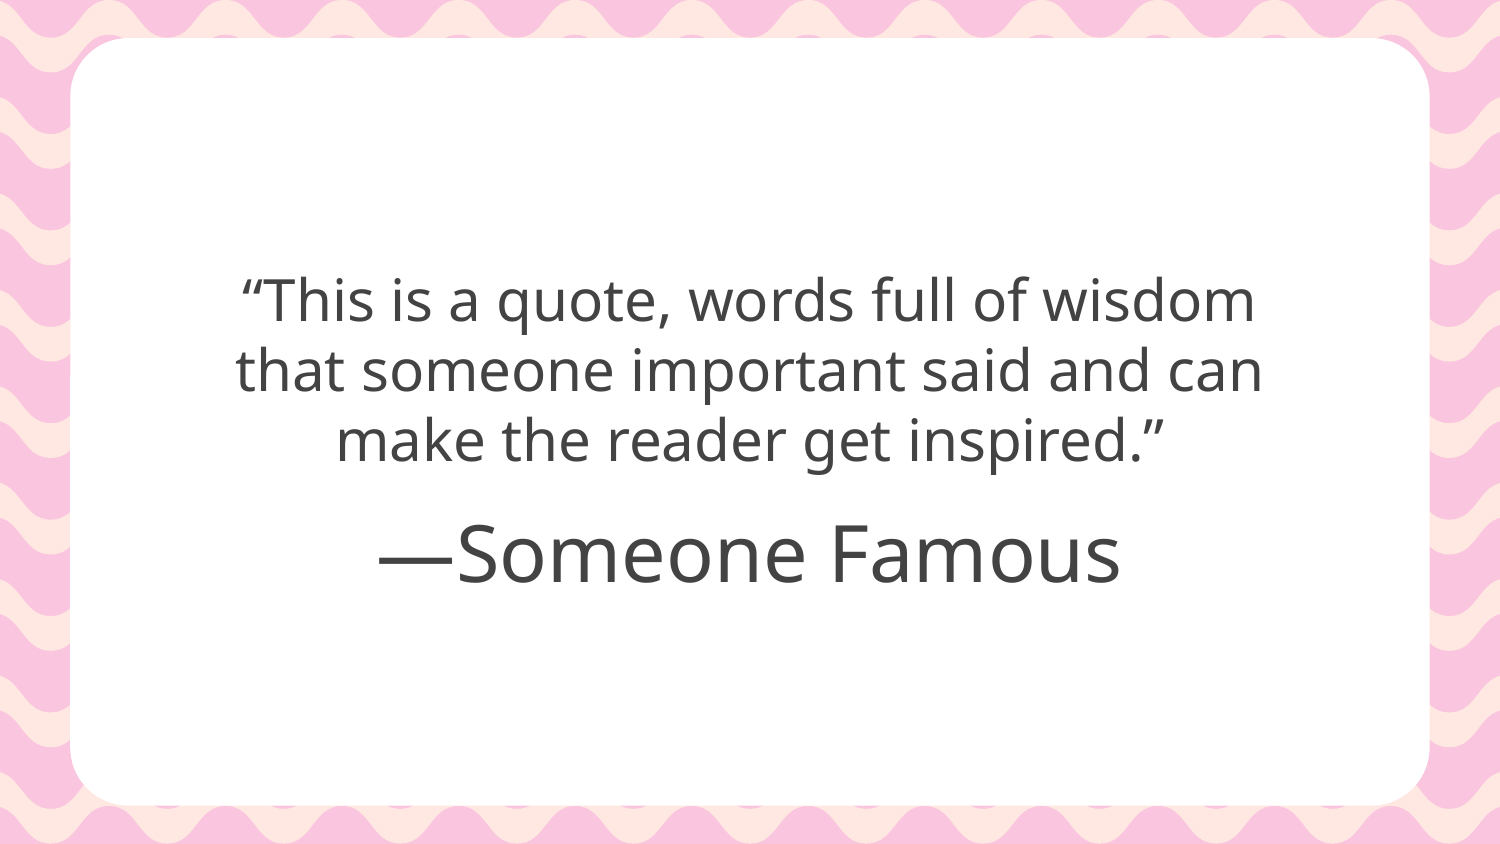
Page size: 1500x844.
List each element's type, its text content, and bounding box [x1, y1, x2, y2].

subtitle “This is a quote, words full of wisdom that someone important said and can make the reader get inspired.” [201, 246, 1299, 488]
title —Someone Famous [201, 488, 1299, 598]
